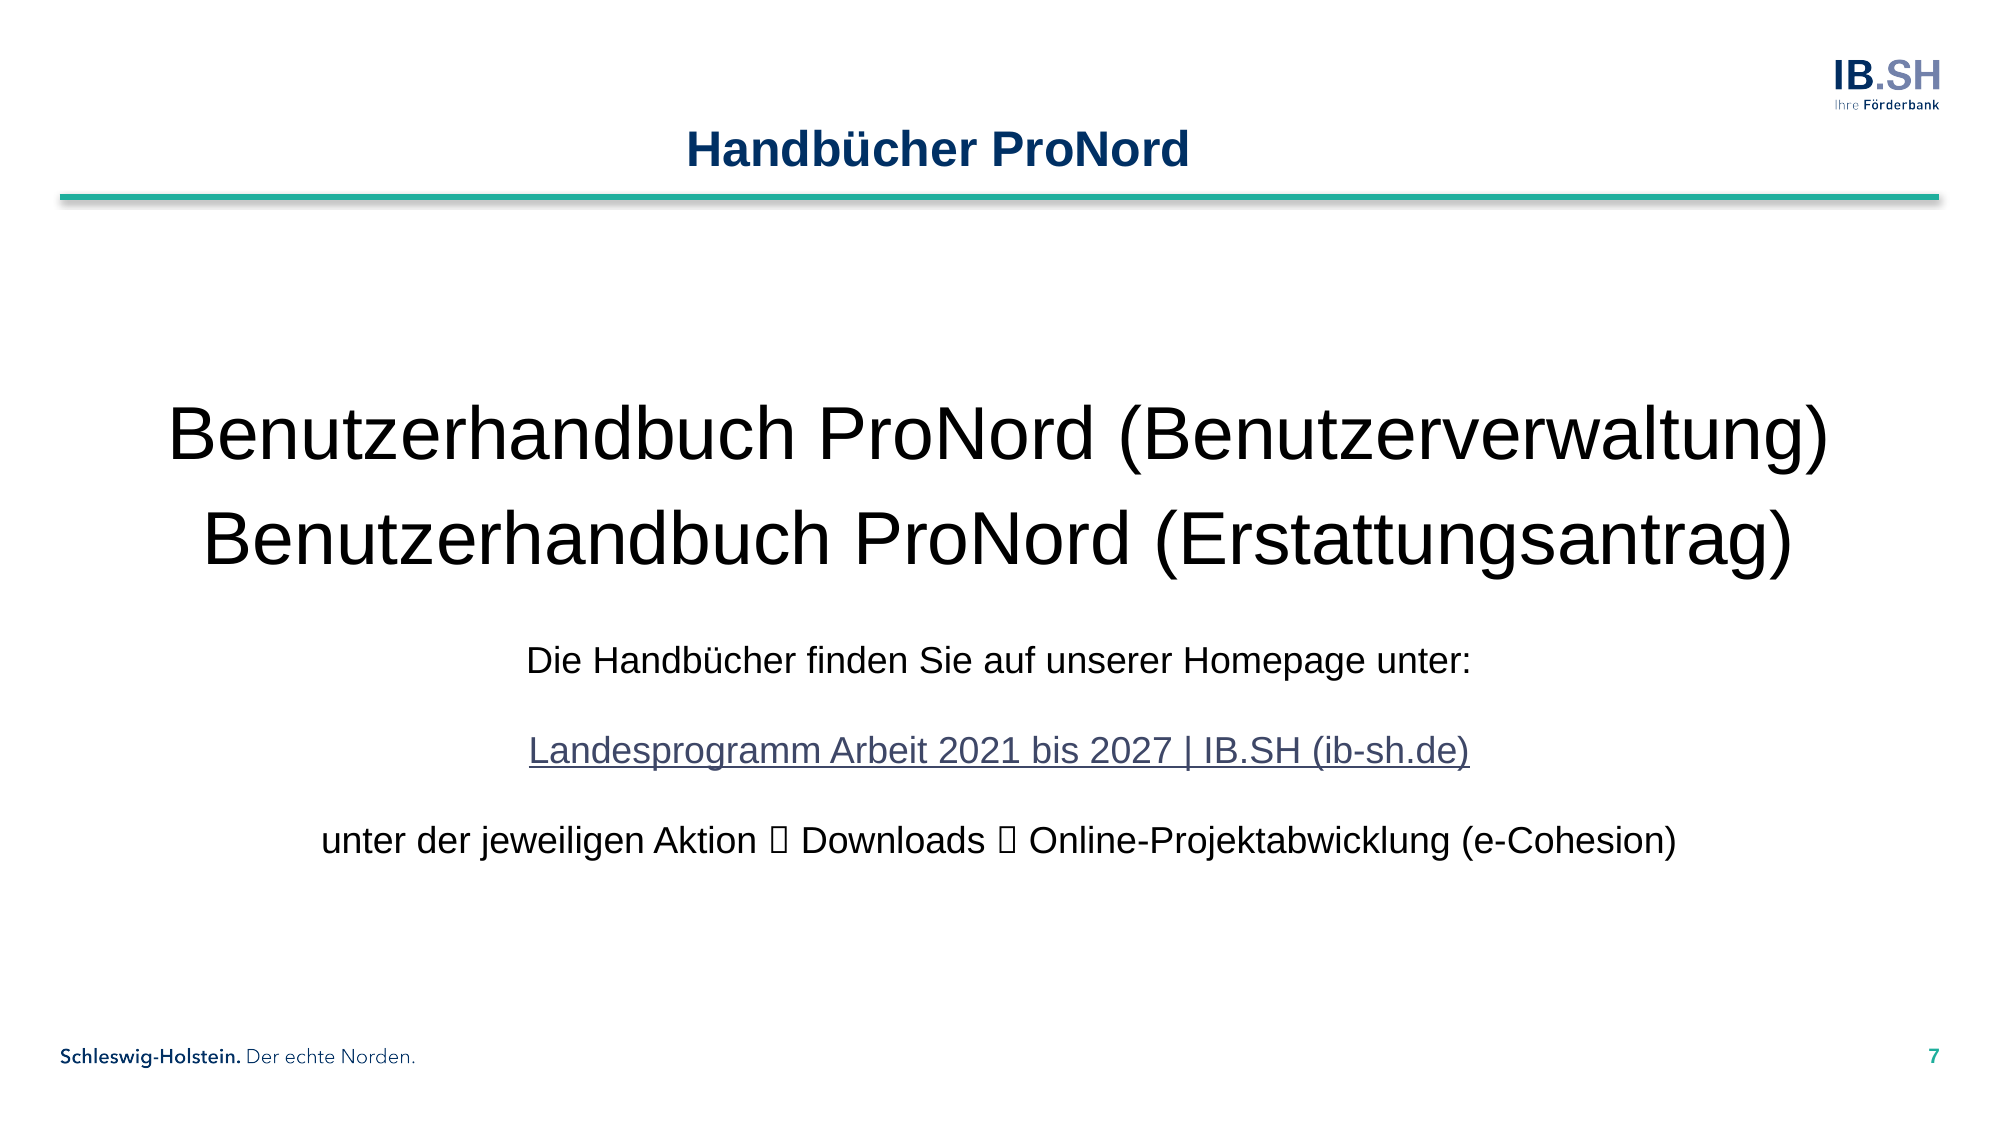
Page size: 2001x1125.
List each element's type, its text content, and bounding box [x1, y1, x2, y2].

list Benutzerhandbuch ProNord (Benutzerverwaltung) Benutzerhandbuch ProNord (Erstattungsantrag) Die Handbücher finden Sie auf unserer Homepage unter: Landesprogramm Arbeit 2021 bis 2027 | IB.SH (ib-sh.de) unter der jeweiligen Aktion  Downloads  Online-Projektabwicklung (e-Cohesion) [58, 224, 1940, 988]
picture [1811, 35, 1964, 134]
picture [40, 1030, 435, 1083]
slide_number 7 [1884, 1024, 1940, 1085]
title Handbücher ProNord [59, 116, 1819, 165]
